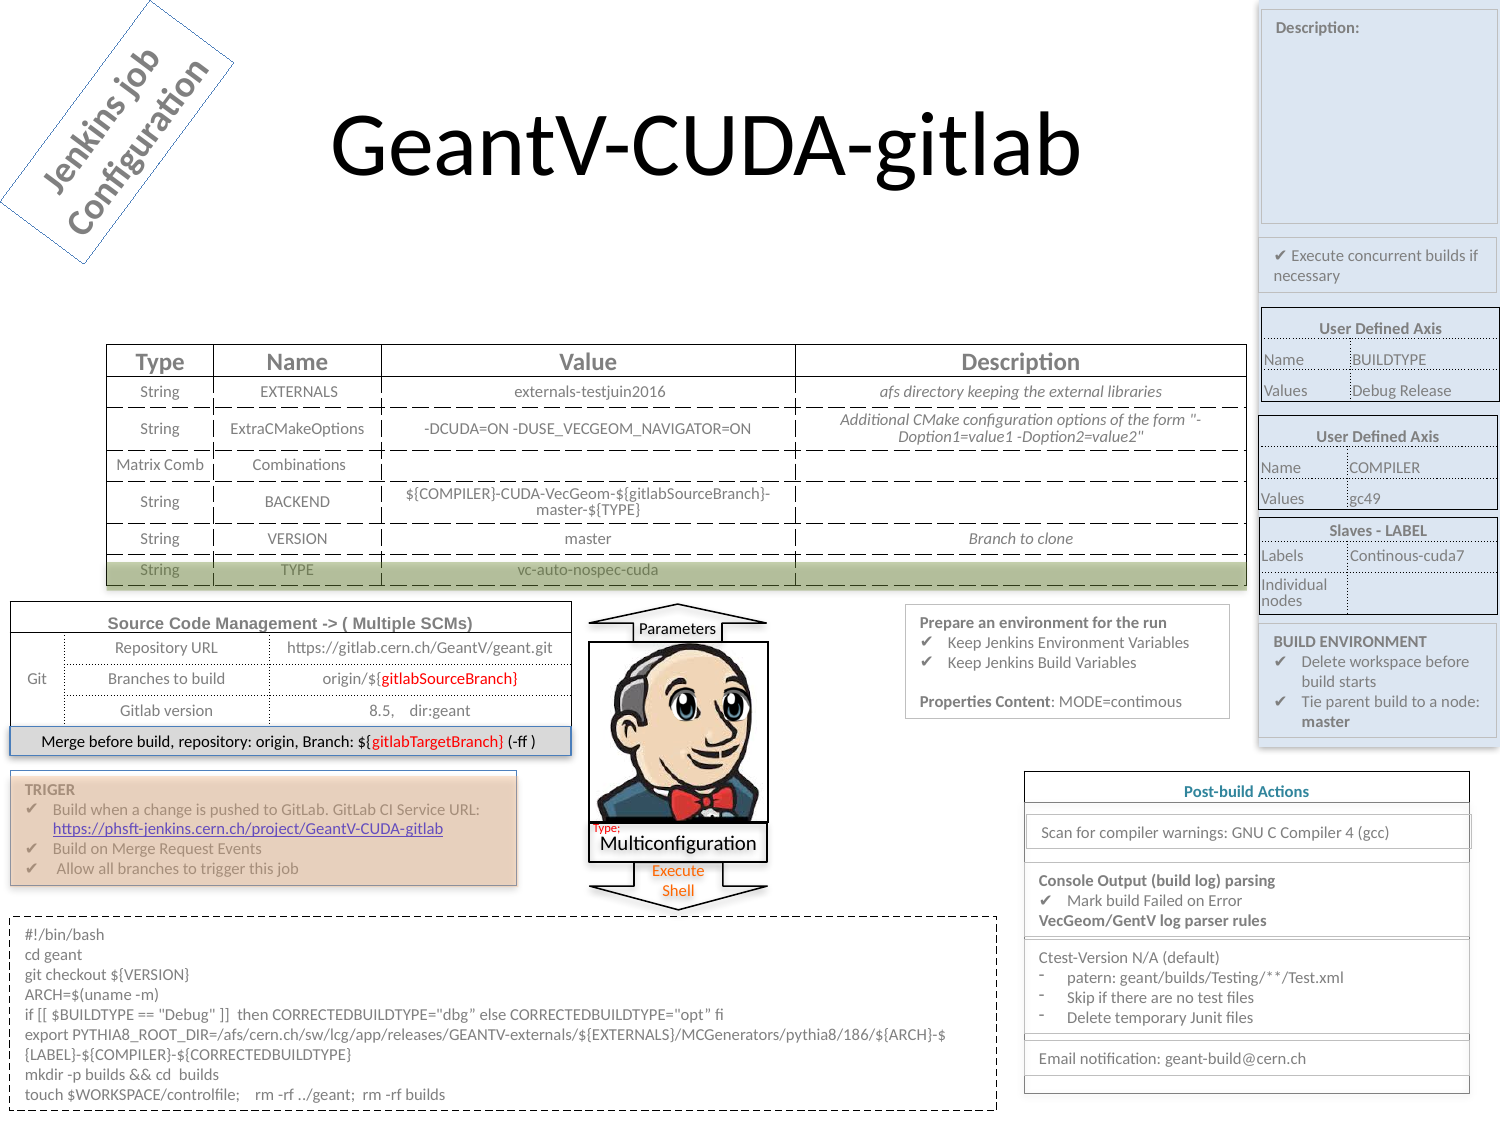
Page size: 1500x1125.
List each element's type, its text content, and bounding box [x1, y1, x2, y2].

table_cell Labels [1260, 541, 1348, 572]
text_box Multiconfiguration [588, 829, 768, 863]
table_header User Defined Axis [1262, 308, 1499, 339]
text_box #!/bin/bash cd geant git checkout ${VERSION} ARCH=$(uname -m) if [[ $BUILDTYPE == "Debug" ]] then CORRECTEDBUILDTYPE="dbg” else CORRECTEDBUILDTYPE="opt” fi export PYTHIA8_ROOT_DIR=/afs/cern.ch/sw/lcg/app/releases/GEANTV-externals/${EXTERNALS}/MCGenerators/pythia8/186/${ARCH}-${LABEL}-${COMPILER}-${CORRECTEDBUILDTYPE} mkdir -p builds && cd builds touch $WORKSPACE/controlfile; rm -rf ../geant; rm -rf builds [9, 916, 997, 1111]
text_box Jenkins job Configuration [0, 0, 234, 264]
text_box Merge before build, repository: origin, Branch: ${gitlabTargetBranch} (-ff ) [9, 726, 572, 756]
table_cell [1348, 572, 1497, 614]
text_box Email notification: geant-build@cern.ch [1024, 1040, 1470, 1076]
table_cell [796, 450, 1246, 481]
title GeantV-CUDA-gitlab [154, 45, 1259, 233]
text_box BUILD ENVIRONMENT Delete workspace before build starts Tie parent build to a node: master [1258, 623, 1497, 738]
table_header Source Code Management -> ( Multiple SCMs) [11, 602, 571, 632]
table_header Value [382, 345, 795, 376]
table_cell Matrix Comb [107, 450, 214, 481]
table_cell BUILDTYPE [1350, 339, 1499, 370]
table_cell [381, 450, 796, 481]
table_cell String [107, 408, 214, 450]
table_cell [796, 555, 1246, 561]
text_box Type; [578, 812, 636, 843]
table_cell ExtraCMakeOptions [214, 408, 381, 450]
text_box Console Output (build log) parsing Mark build Failed on Error VecGeom/GentV log parser rules [1024, 862, 1470, 937]
table_cell origin/${gitlabSourceBranch} [269, 664, 571, 695]
text_box [9, 775, 519, 888]
text_box Description: [1261, 9, 1498, 224]
table_cell String [107, 481, 214, 523]
text_box [1023, 801, 1470, 1094]
table_header Slaves - LABEL [1260, 518, 1497, 541]
table_cell BACKEND [214, 481, 381, 523]
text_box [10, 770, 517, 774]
table_cell Values [1259, 478, 1347, 509]
table_cell Branches to build [64, 664, 269, 695]
table_header Name [214, 345, 381, 376]
table_cell ${COMPILER}-CUDA-VecGeom-${gitlabSourceBranch}-master-${TYPE} [381, 481, 796, 523]
table_cell [796, 481, 1246, 523]
text_box Prepare an environment for the run Keep Jenkins Environment Variables Keep Jenkins Build Variables Properties Content: MODE=contimous [905, 604, 1230, 719]
table_cell afs directory keeping the external libraries [796, 377, 1246, 408]
table_cell String [107, 377, 214, 408]
table_cell Git [11, 633, 64, 724]
table_cell Debug Release [1350, 370, 1499, 401]
text_box [1258, 0, 1500, 748]
table_header Description [796, 345, 1246, 376]
text_box Parameters [588, 603, 768, 641]
table_cell Additional CMake configuration options of the form "-Doption1=value1 -Doption2=value2" [796, 408, 1246, 450]
table_header User Defined Axis [1259, 416, 1497, 447]
table_cell VERSION [214, 523, 381, 555]
table_cell EXTERNALS [214, 377, 381, 408]
table_cell externals-testjuin2016 [381, 377, 796, 408]
table_cell https://gitlab.cern.ch/GeantV/geant.git [269, 633, 571, 664]
table_cell COMPILER [1347, 447, 1497, 478]
table_cell gc49 [1347, 478, 1497, 509]
table_cell -DCUDA=ON -DUSE_VECGEOM_NAVIGATOR=ON [381, 408, 796, 450]
table_cell TYPE [214, 555, 381, 560]
table_cell Name [1262, 339, 1350, 370]
table_header Post-build Actions [1025, 772, 1469, 801]
table_cell Individual nodes [1260, 572, 1348, 614]
table_cell String [107, 555, 213, 560]
text_box [106, 561, 1248, 591]
text_box Scan for compiler warnings: GNU C Compiler 4 (gcc) [1026, 814, 1472, 849]
picture [589, 643, 767, 821]
table_cell 8.5, dir:geant [269, 695, 571, 725]
table_cell Repository URL [64, 633, 269, 664]
table_cell master [381, 523, 796, 555]
table_cell Name [1259, 447, 1347, 478]
table_header Type [107, 345, 213, 376]
text_box ✔ Execute concurrent builds if necessary [1258, 237, 1497, 293]
table_cell Continous-cuda7 [1348, 541, 1497, 572]
text_box Ctest-Version N/A (default) patern: geant/builds/Testing/**/Test.xml Skip if there are no test files Delete temporary Junit files [1024, 939, 1470, 1034]
table_cell String [107, 523, 214, 555]
table_cell Combinations [214, 450, 381, 481]
table_cell Values [1262, 370, 1350, 401]
table_cell Branch to clone [796, 523, 1246, 555]
table_cell vc-auto-nospec-cuda [382, 555, 795, 560]
table_cell Gitlab version [64, 695, 269, 724]
text_box Execute Shell [588, 861, 769, 911]
